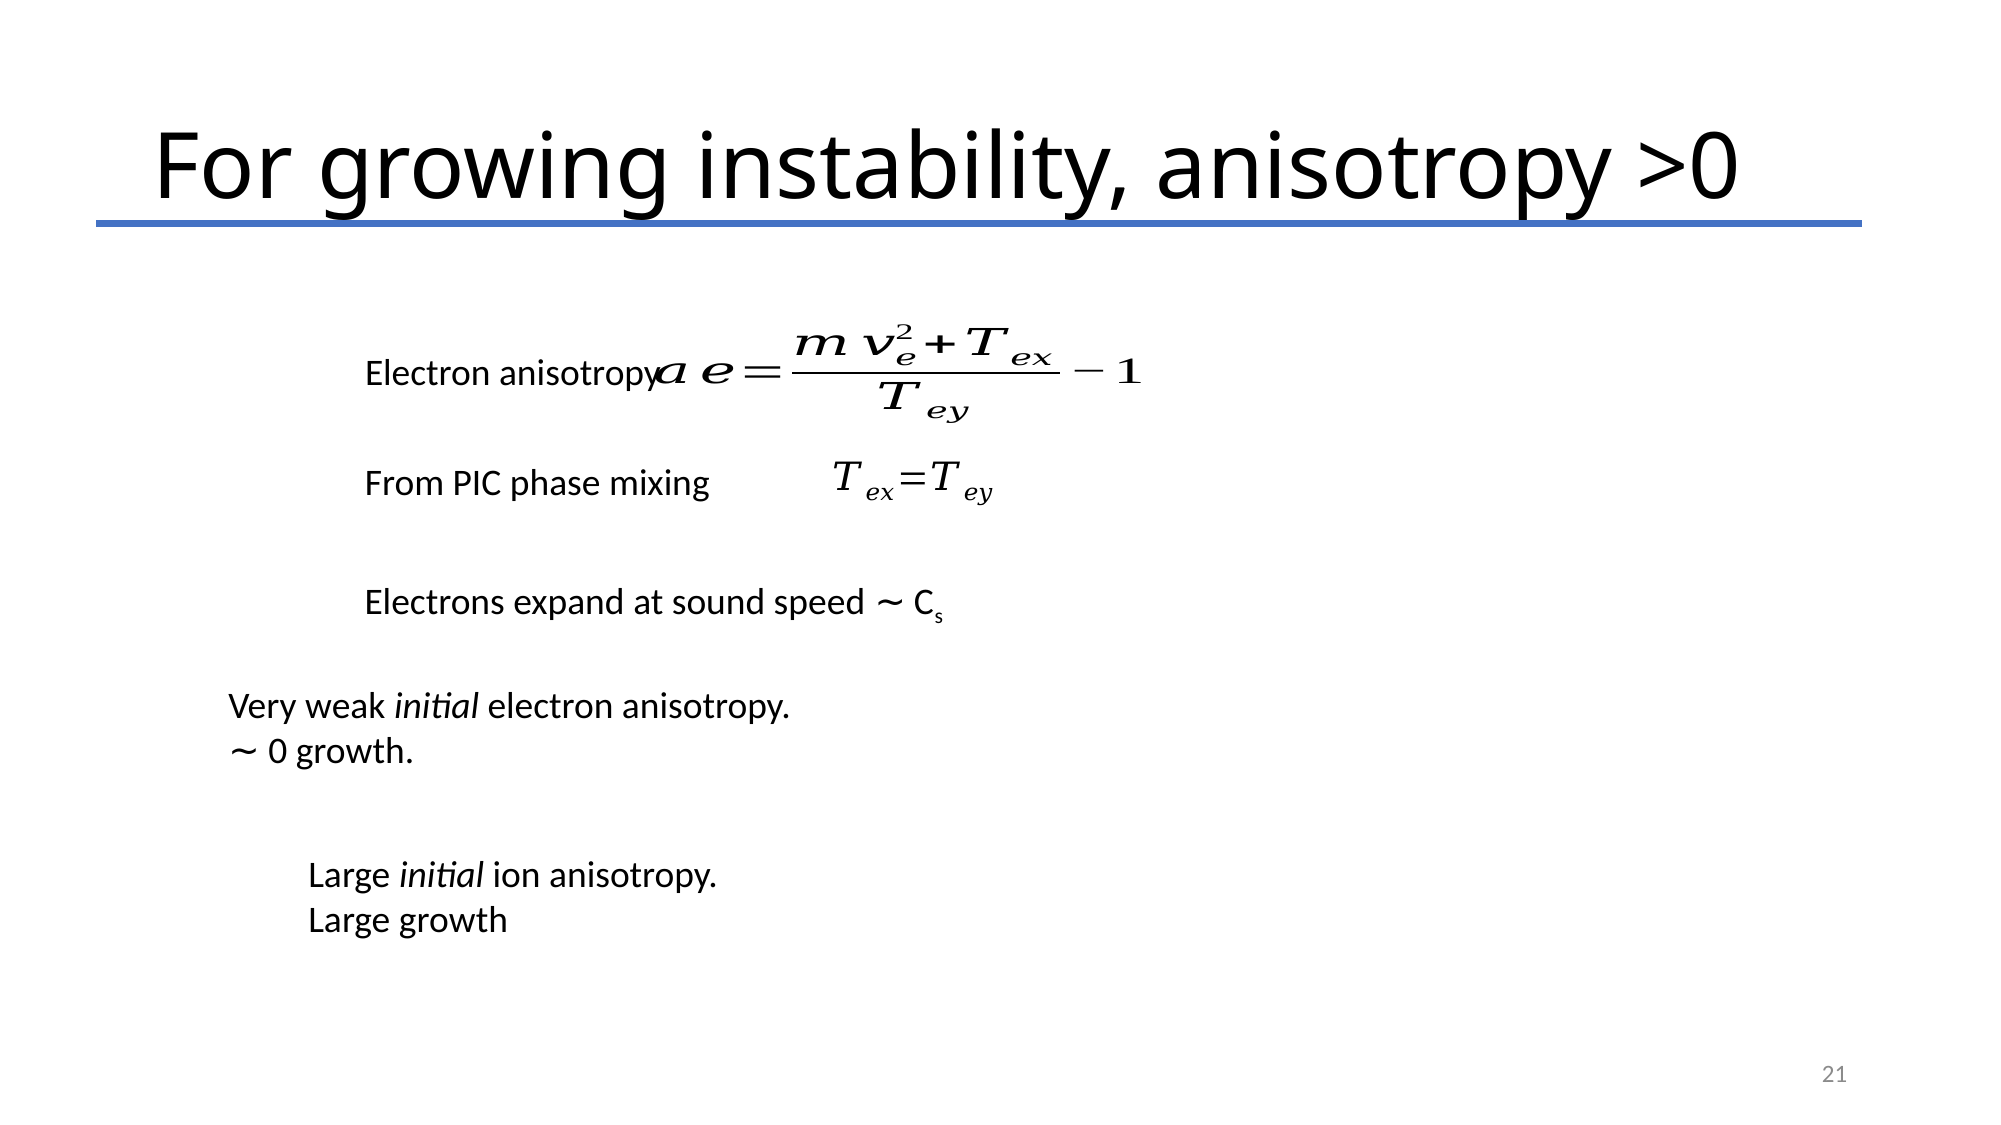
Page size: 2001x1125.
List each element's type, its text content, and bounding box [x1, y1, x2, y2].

slide_number 21 [1412, 1042, 1863, 1103]
text_box Large initial ion anisotropy. Large growth [293, 842, 734, 948]
text_box Electron anisotropy [350, 340, 677, 400]
text_box Very weak initial electron anisotropy. ∼ 0 growth. [213, 673, 807, 779]
text_box Electrons expand at sound speed ∼ Cs [349, 569, 959, 636]
text_box From PIC phase mixing [350, 450, 734, 511]
